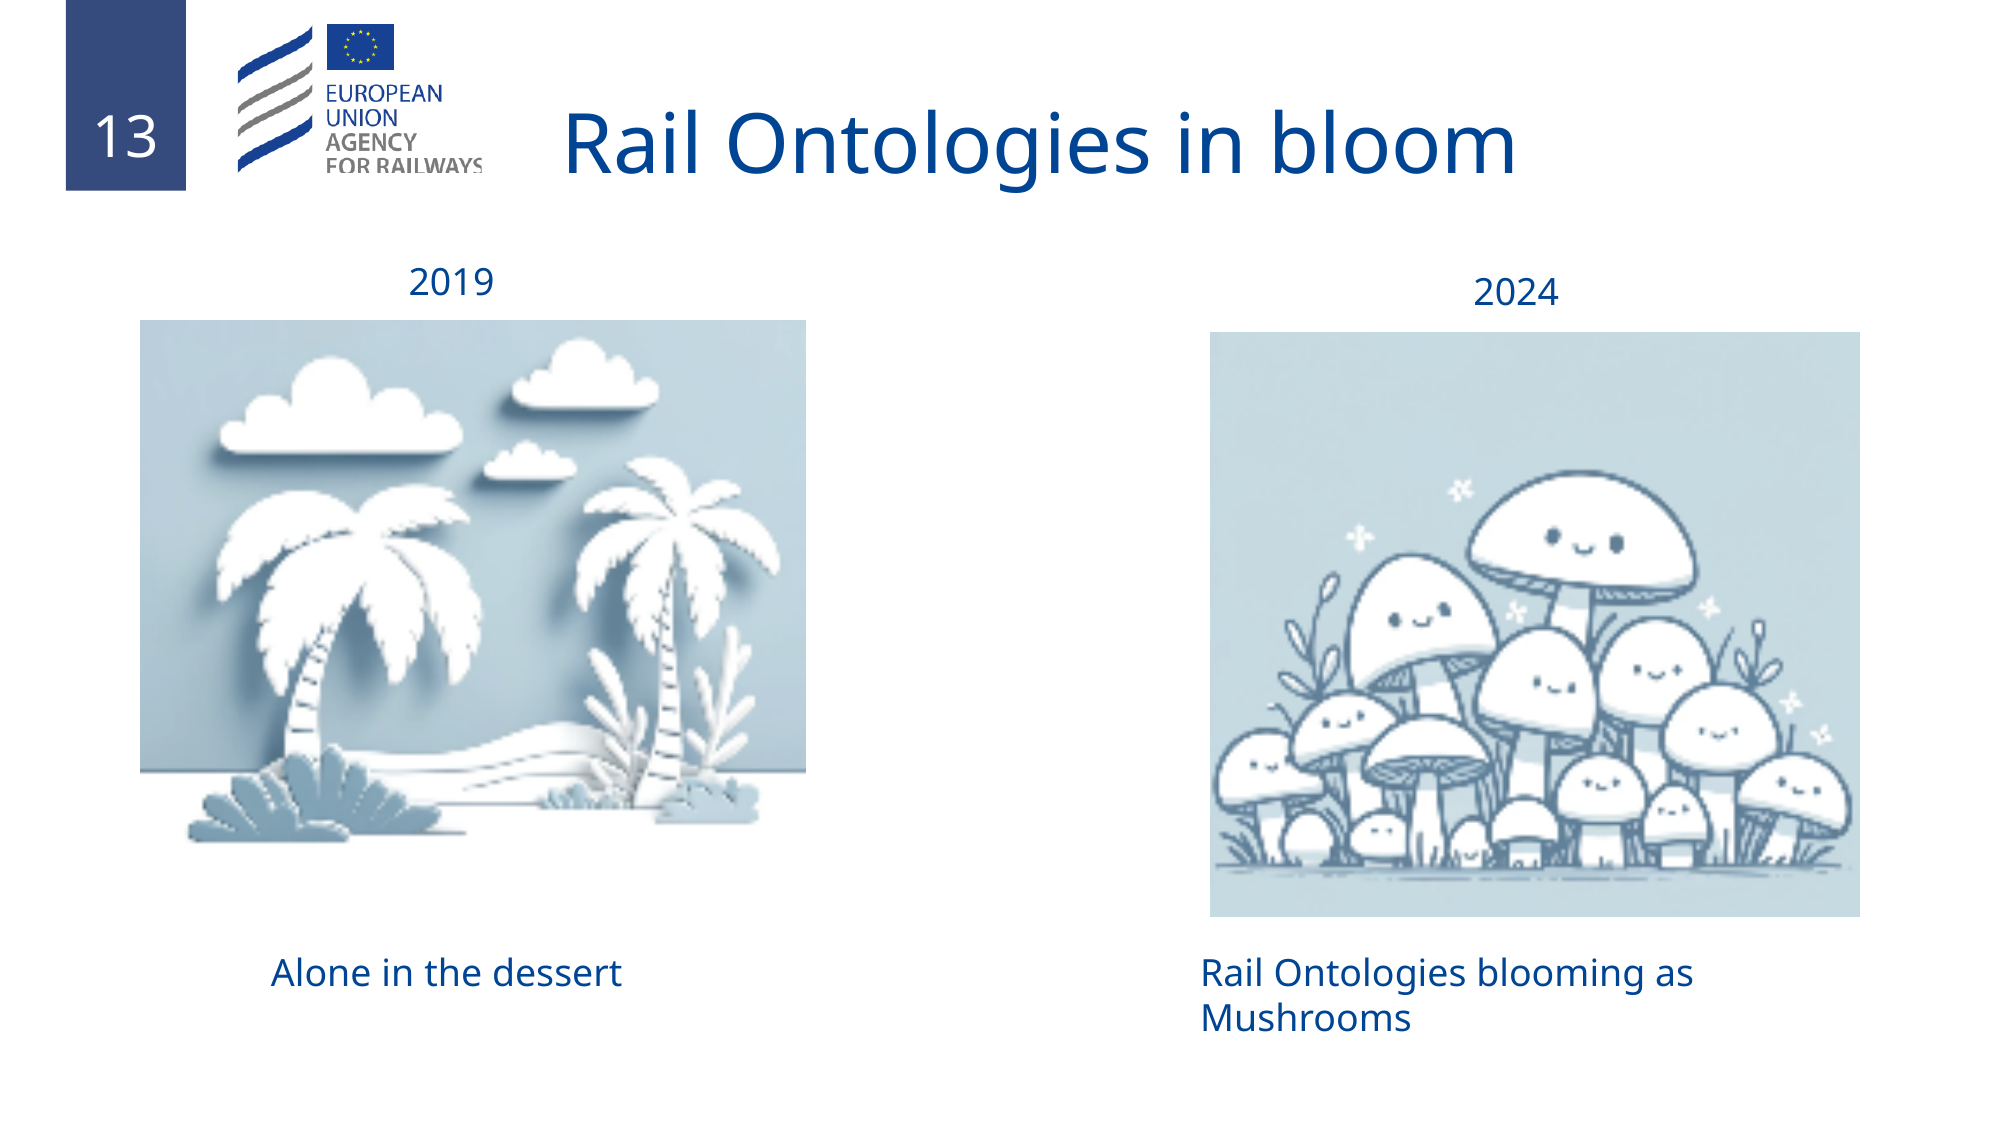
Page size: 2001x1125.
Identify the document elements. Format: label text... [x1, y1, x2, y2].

text_box 2024 [1210, 260, 1823, 320]
text_box 2019 [145, 250, 758, 311]
picture [140, 320, 806, 917]
title Rail Ontologies in bloom [435, 41, 1647, 251]
picture [1210, 332, 1860, 917]
text_box Rail Ontologies blooming as Mushrooms [1185, 941, 1924, 1047]
text_box Alone in the dessert [140, 941, 753, 1002]
